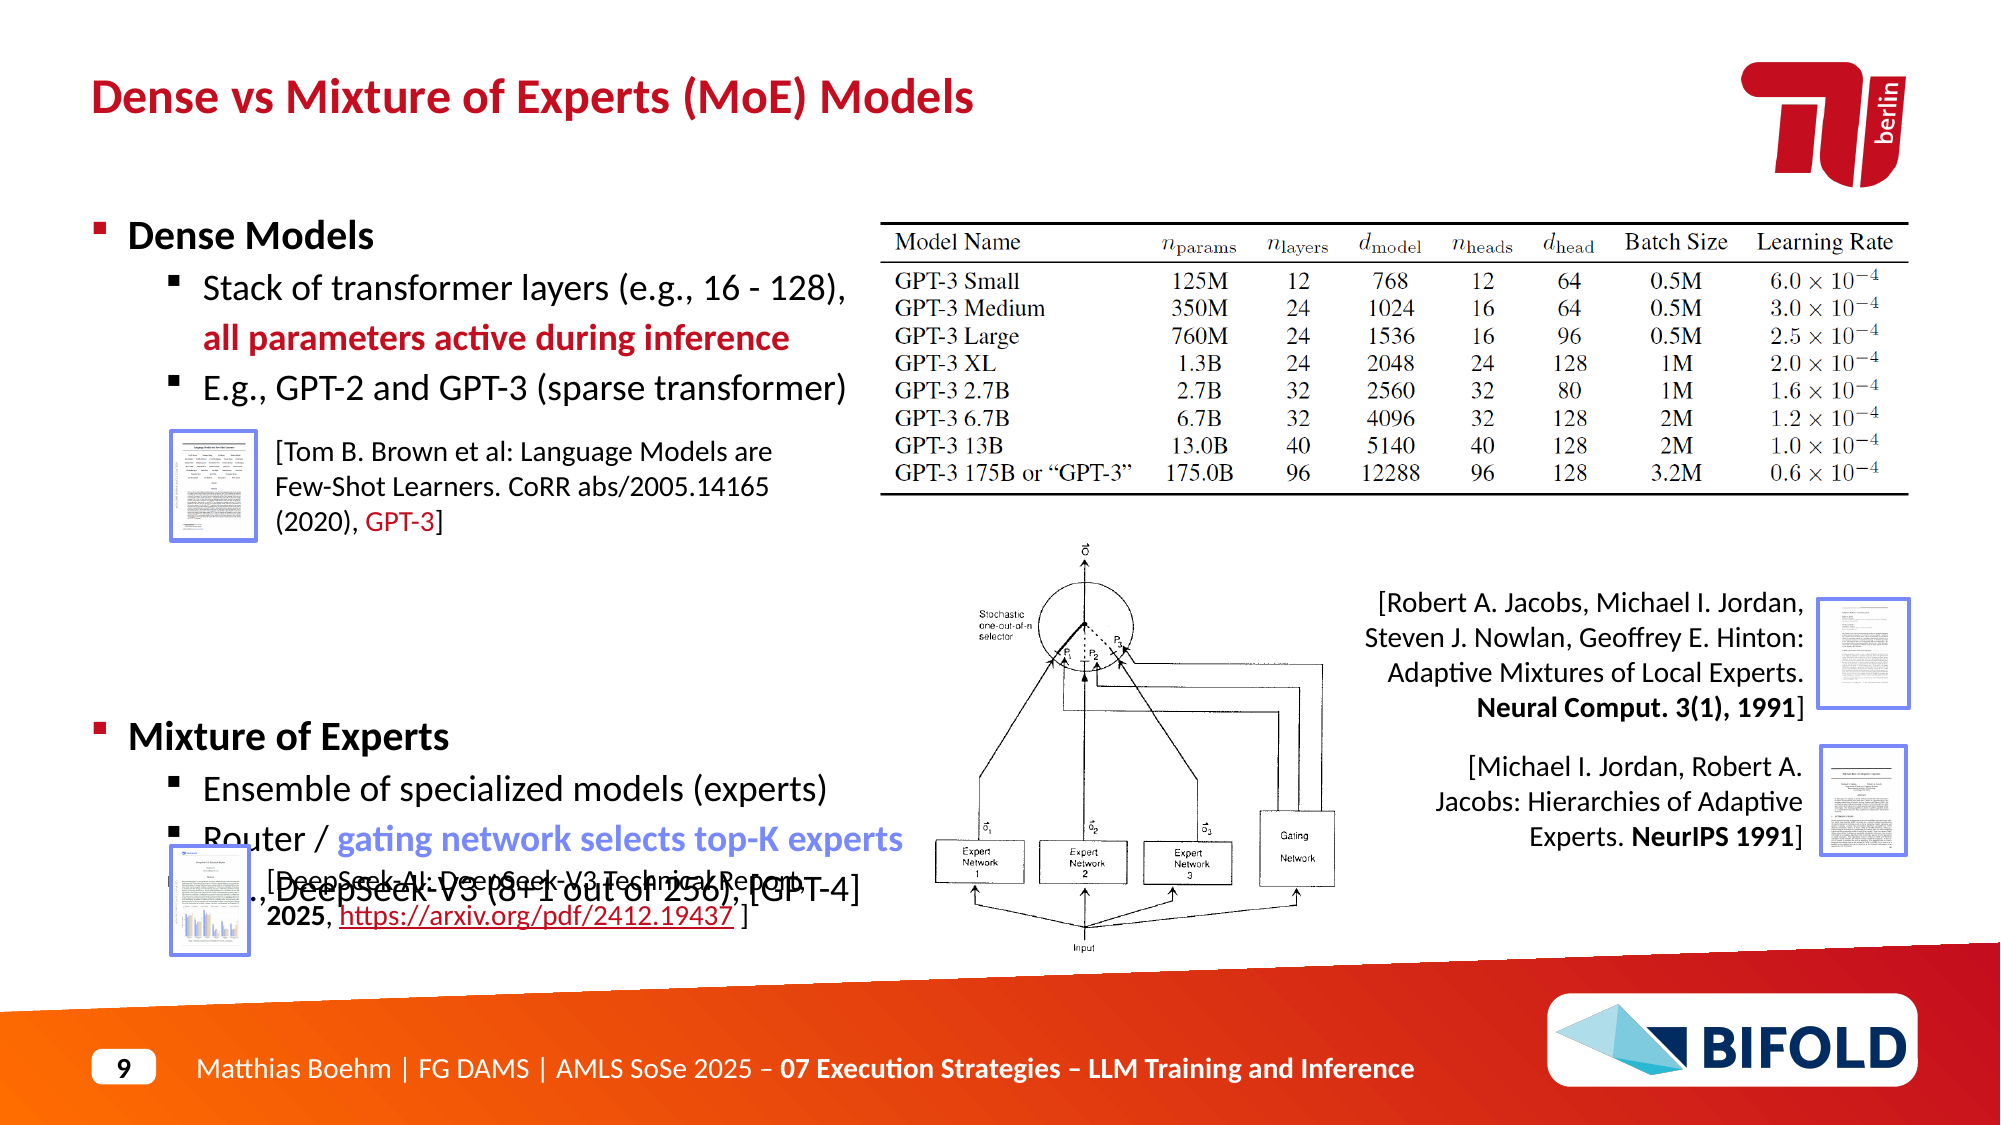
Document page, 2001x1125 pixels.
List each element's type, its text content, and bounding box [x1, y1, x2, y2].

picture [1556, 1004, 1906, 1075]
picture [875, 214, 1915, 502]
picture [915, 536, 1341, 956]
picture [1822, 747, 1905, 853]
picture [1819, 600, 1908, 706]
list Dense vs Mixture of Experts (MoE) Models [91, 65, 1455, 183]
picture [172, 847, 248, 953]
text_box [DeepSeek-AI: DeepSeek-V3 Technical Report, 2025, https://arxiv.org/pdf/2412.19437 ] [266, 853, 851, 939]
text_box [Michael I. Jordan, Robert A. Jacobs: Hierarchies of Adaptive Experts. NeurIPS 1991] [1378, 739, 1804, 860]
list Dense Models Stack of transformer layers (e.g., 16 - 128), all parameters active during inference E.g., GPT-2 and GPT-3 (sparse transformer) Mixture of Experts Ensemble of specialized models (experts) Router / gating network selects top-K experts E.g., DeepSeek-V3 (8+1 out of 256), [GPT-4] [90, 208, 1908, 948]
text_box [Robert A. Jacobs, Michael I. Jordan, Steven J. Nowlan, Geoffrey E. Hinton: Adaptive Mixtures of Local Experts. Neural Comput. 3(1), 1991] [1355, 575, 1805, 731]
picture [172, 433, 255, 539]
picture [1741, 62, 1906, 188]
text_box [Tom B. Brown et al: Language Models are Few-Shot Learners. CoRR abs/2005.14165 (2020), GPT-3] [275, 424, 780, 545]
